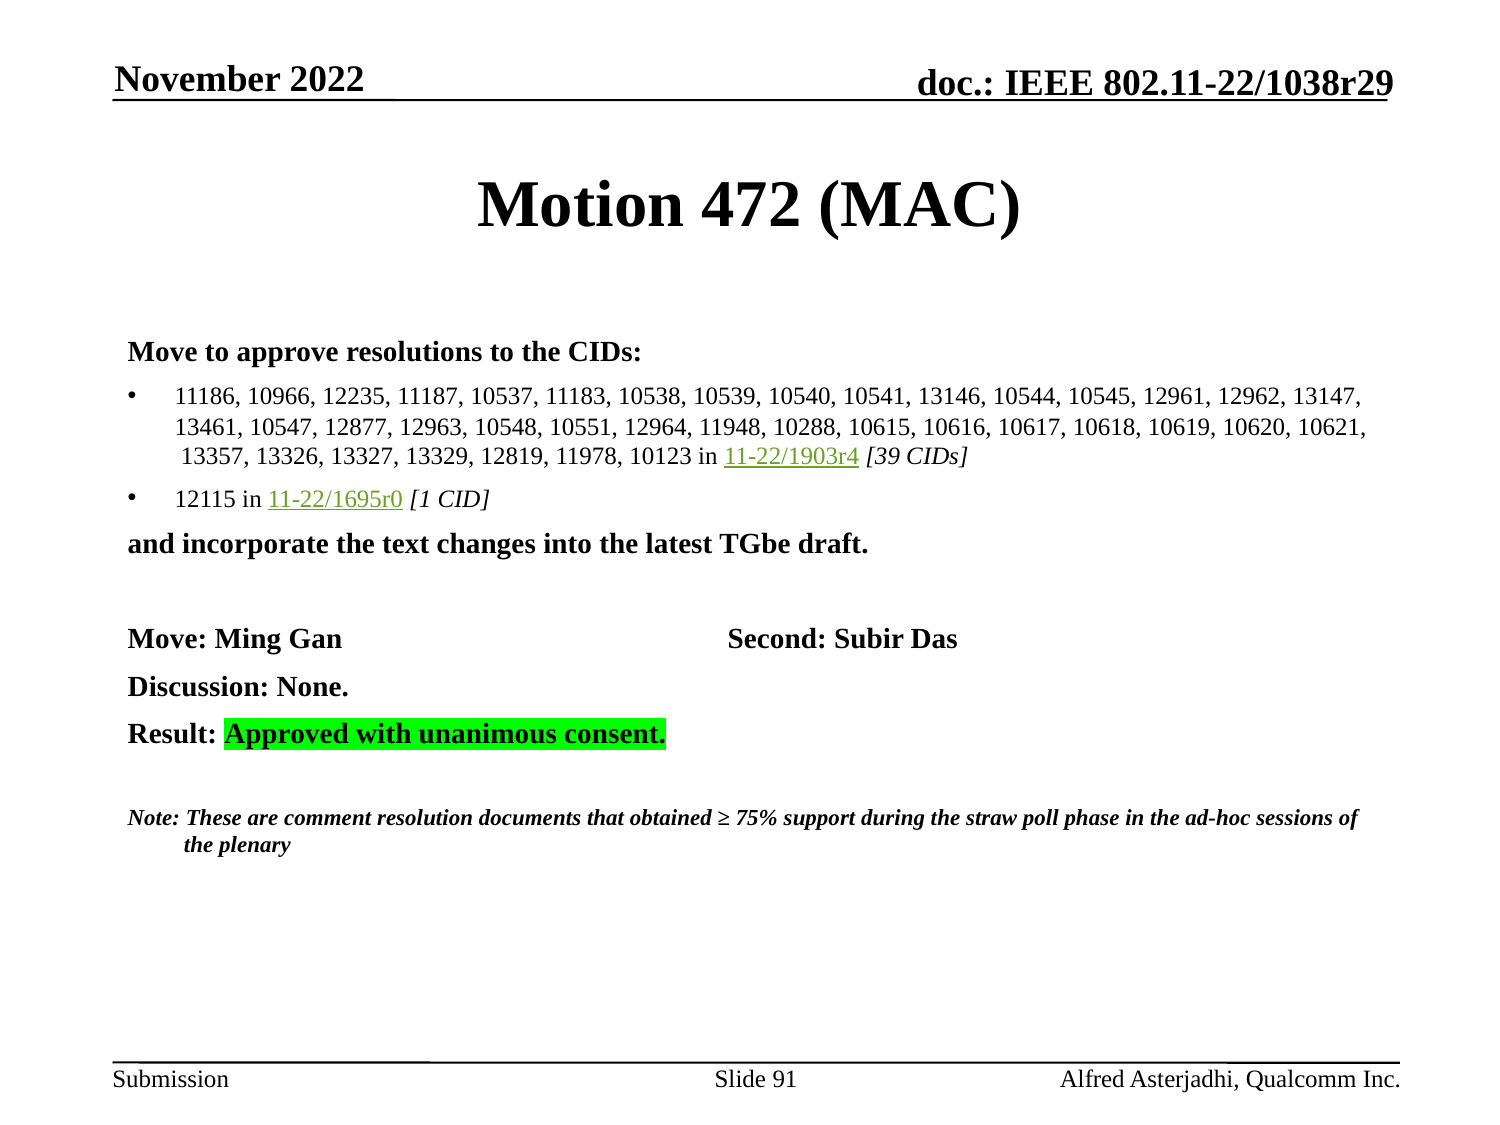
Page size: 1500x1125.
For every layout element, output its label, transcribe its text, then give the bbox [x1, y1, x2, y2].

slide_number Slide 91 [712, 1061, 800, 1123]
title Motion 472 (MAC) [112, 112, 1388, 288]
list Move to approve resolutions to the CIDs: 11186, 10966, 12235, 11187, 10537, 11183, 10538, 10539, 10540, 10541, 13146, 10544, 10545, 12961, 12962, 13147, 13461, 10547, 12877, 12963, 10548, 10551, 12964, 11948, 10288, 10615, 10616, 10617, 10618, 10619, 10620, 10621, 13357, 13326, 13327, 13329, 12819, 11978, 10123 in 11-22/1903r4 [39 CIDs] 12115 in 11-22/1695r0 [1 CID] and incorporate the text changes into the latest TGbe draft. Move: Ming Gan Second: Subir Das Discussion: None. Result: Approved with unanimous consent. Note: These are comment resolution documents that obtained ≥ 75% support during the straw poll phase in the ad-hoc sessions of the plenary [112, 324, 1388, 1063]
footer Alfred Asterjadhi, Qualcomm Inc. [878, 1061, 1402, 1093]
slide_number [114, 54, 423, 100]
